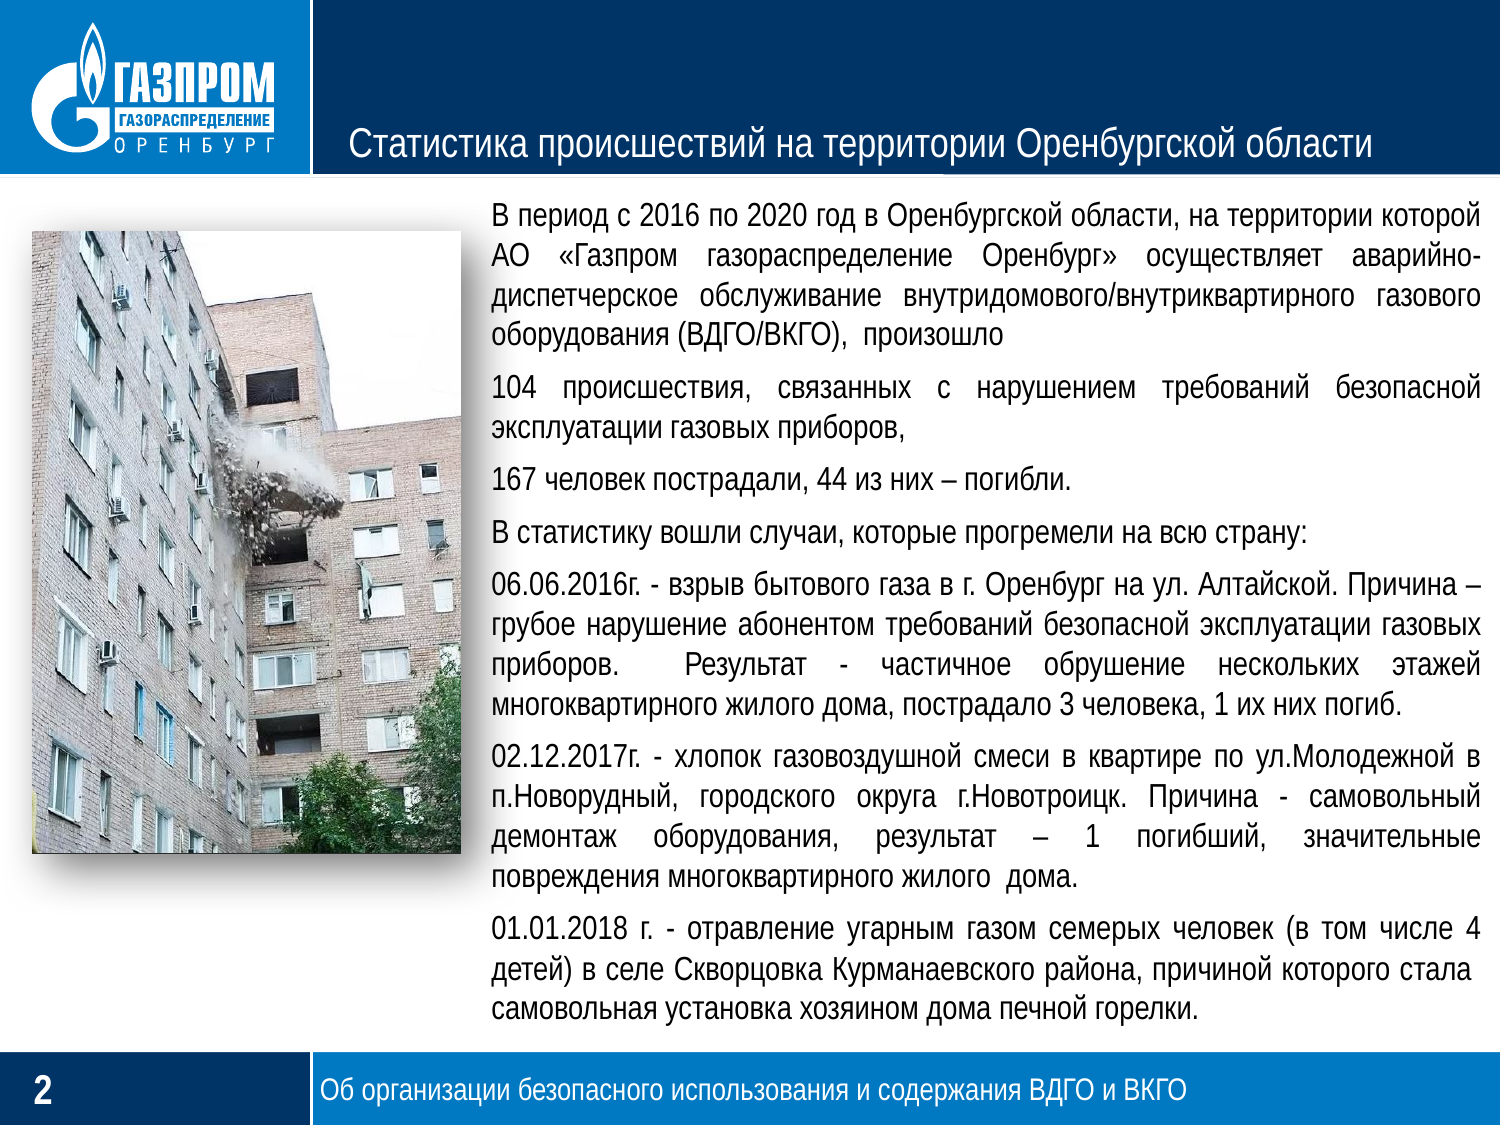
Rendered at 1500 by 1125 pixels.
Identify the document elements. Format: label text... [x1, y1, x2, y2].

title Статистика происшествий на территории Оренбургской области [348, 0, 1464, 166]
picture [31, 230, 462, 855]
list Об организации безопасного использования и содержания ВДГО и ВКГО [319, 1068, 1500, 1108]
text_box В период с 2016 по 2020 год в Оренбургской области, на территории которой АО «Газпром газораспределение Оренбург» осуществляет аварийно-диспетчерское обслуживание внутридомового/внутриквартирного газового оборудования (ВДГО/ВКГО), произошло 104 происшествия, связанных с нарушением требований безопасной эксплуатации газовых приборов, 167 человек пострадали, 44 из них – погибли. В статистику вошли случаи, которые прогремели на всю страну: 06.06.2016г. - взрыв бытового газа в г. Оренбург на ул. Алтайской. Причина – грубое нарушение абонентом требований безопасной эксплуатации газовых приборов. Результат - частичное обрушение нескольких этажей многоквартирного жилого дома, пострадало 3 человека, 1 их них погиб. 02.12.2017г. - хлопок газовоздушной смеси в квартире по ул.Молодежной в п.Новорудный, городского округа г.Новотроицк. Причина - самовольный демонтаж оборудования, результат – 1 погибший, значительные повреждения многоквартирного жилого дома. 01.01.2018 г. - отравление угарным газом семерых человек (в том числе 4 детей) в селе Скворцовка Курманаевского района, причиной которого стала самовольная установка хозяином дома печной горелки. [476, 185, 1498, 1034]
slide_number 1 [33, 1062, 278, 1114]
